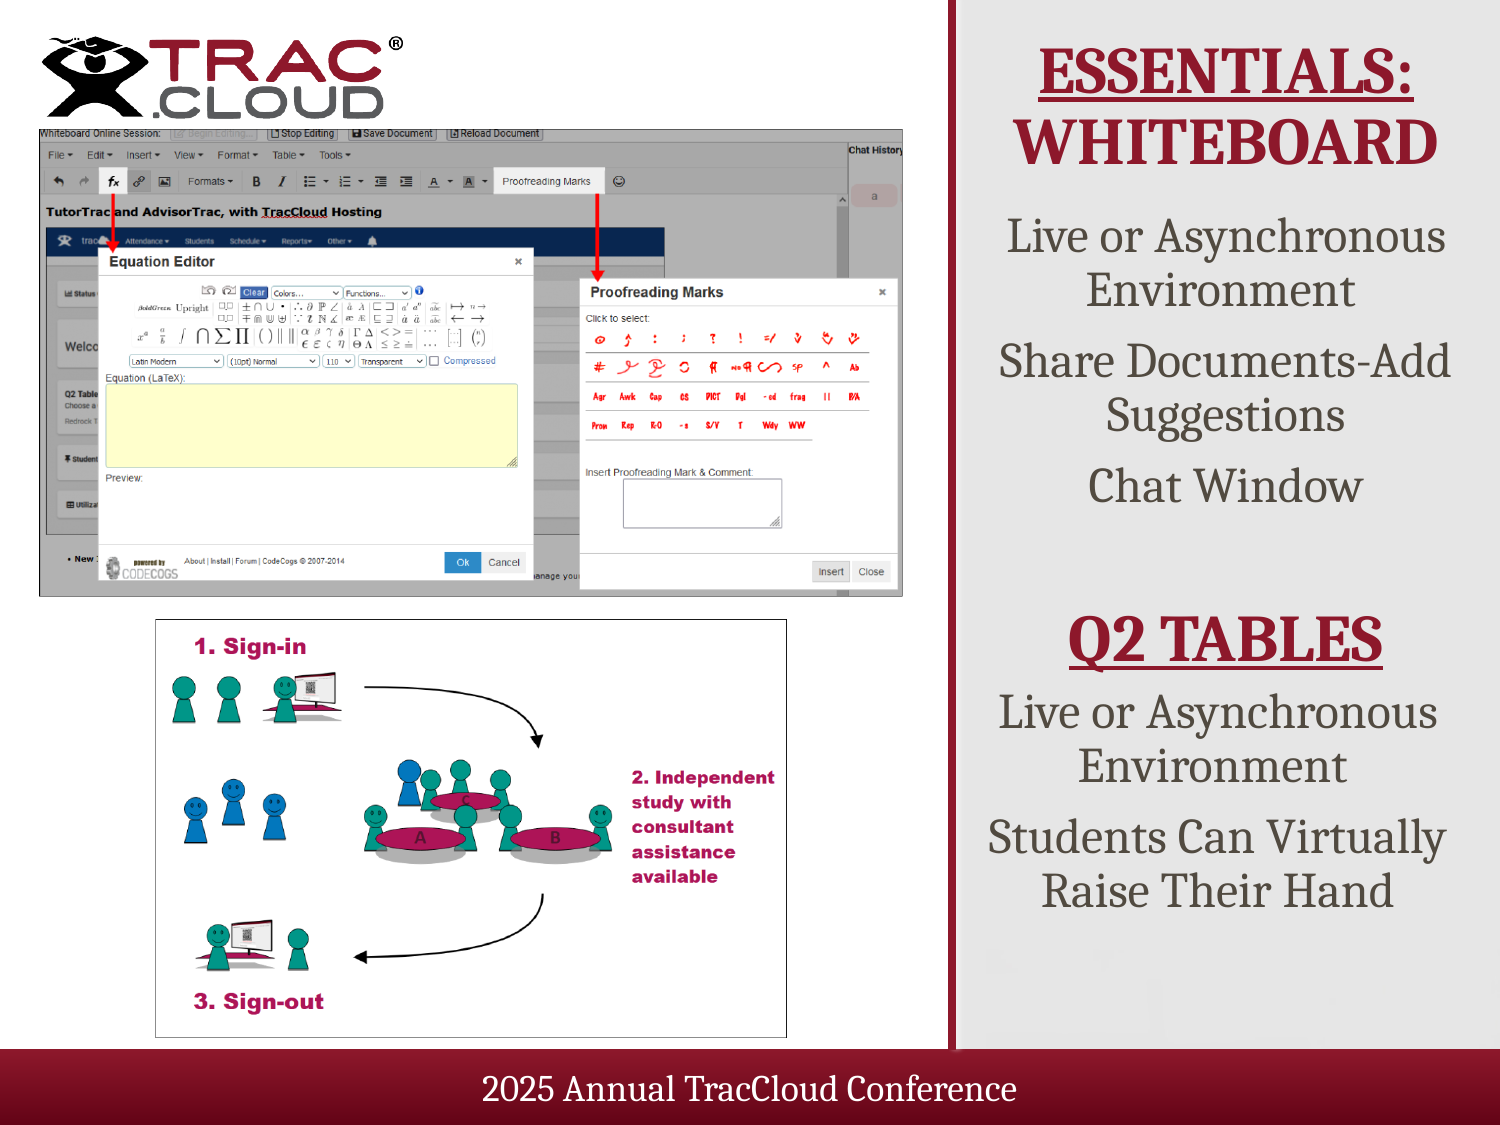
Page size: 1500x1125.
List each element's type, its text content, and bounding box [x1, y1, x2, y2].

text_box Live or Asynchronous Environment Students Can Virtually Raise Their Hand [960, 678, 1476, 874]
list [35, 122, 908, 599]
picture [151, 613, 792, 1042]
picture [962, 0, 1500, 1049]
picture [33, 28, 408, 125]
list Live or Asynchronous Environment Share Documents-Add Suggestions Chat Window [976, 202, 1476, 398]
title Essentials: Whiteboard [976, 12, 1476, 187]
text_box Q2 Tables [976, 586, 1476, 678]
